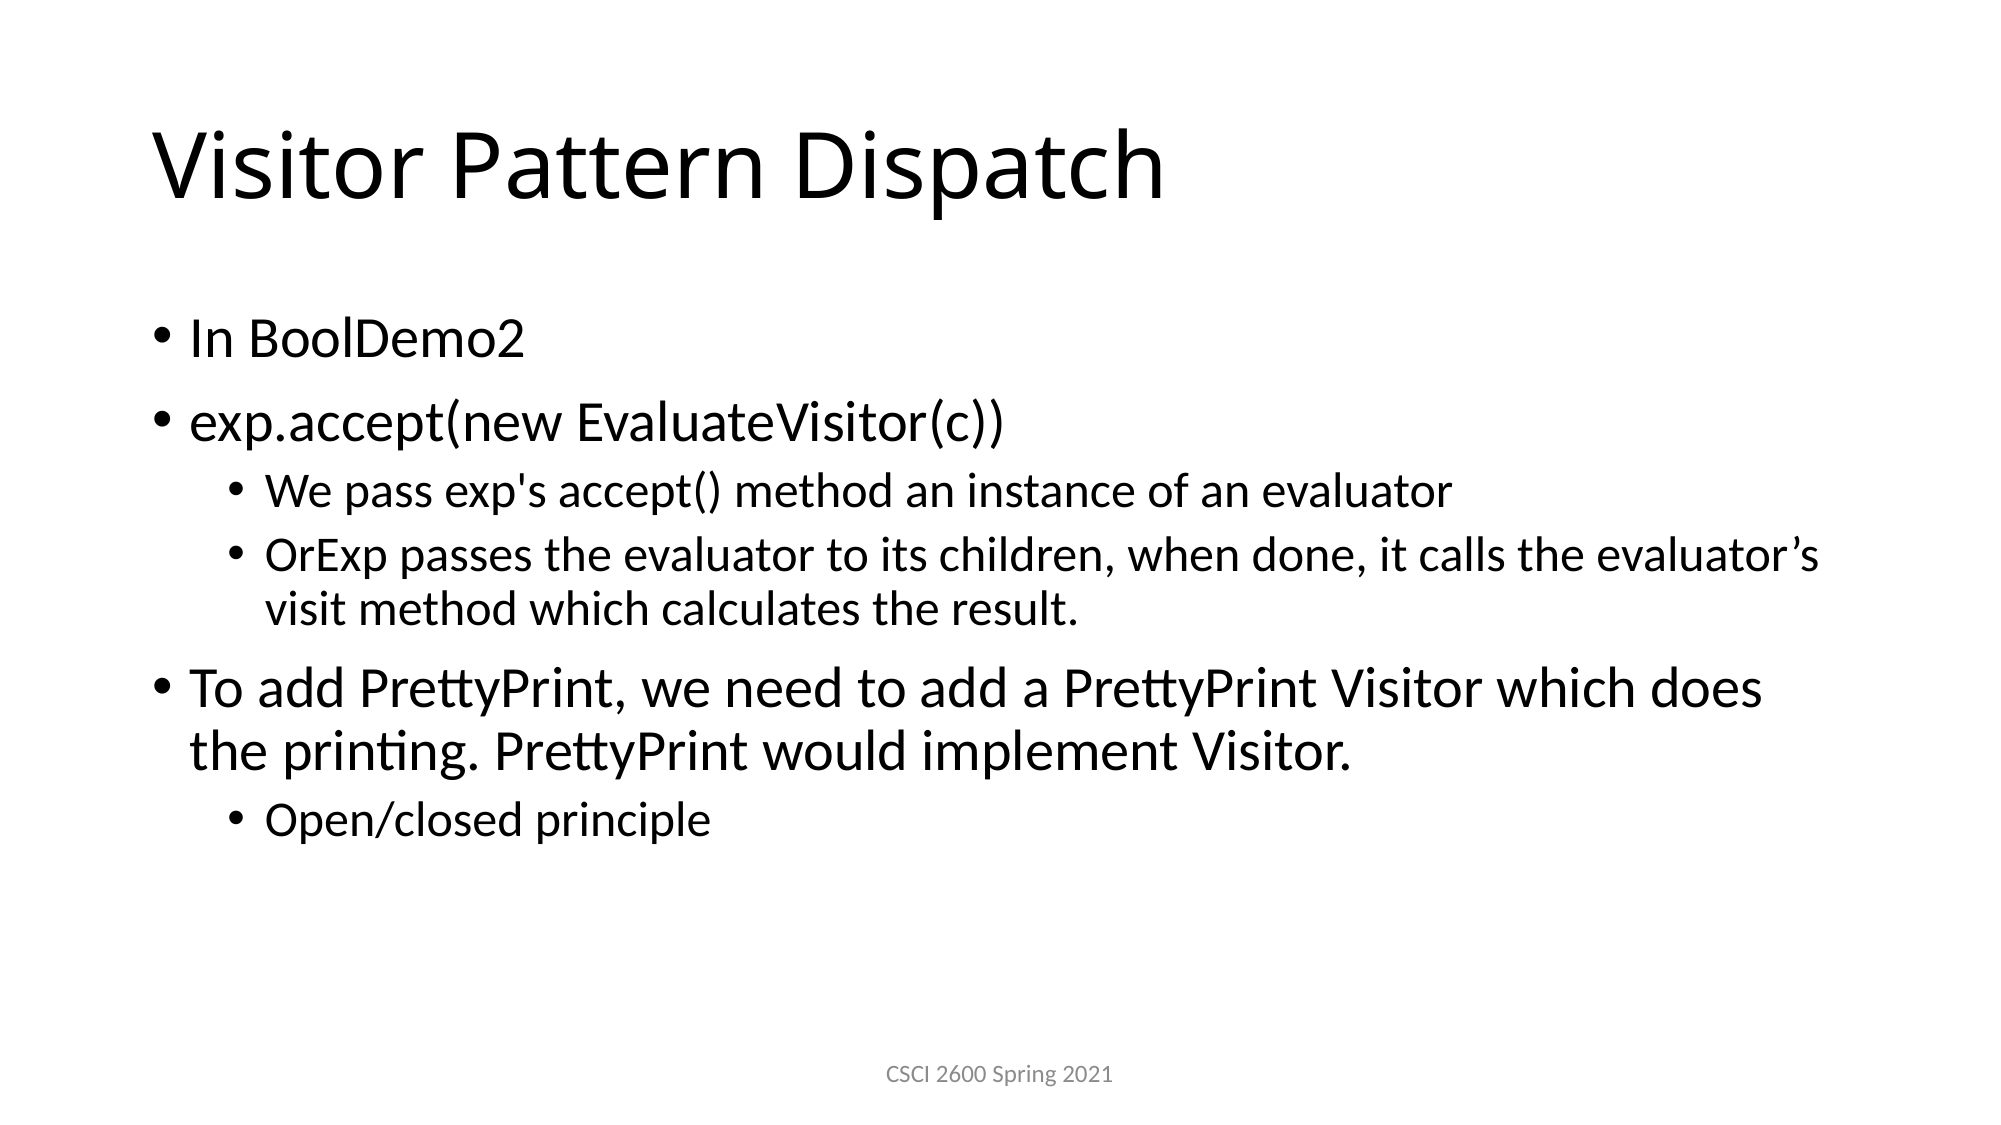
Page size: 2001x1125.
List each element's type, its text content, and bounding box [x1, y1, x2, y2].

title Visitor Pattern Dispatch [137, 59, 1863, 278]
footer CSCI 2600 Spring 2021 [662, 1042, 1338, 1103]
list In BoolDemo2 exp.accept(new EvaluateVisitor(c)) We pass exp's accept() method an instance of an evaluator OrExp passes the evaluator to its children, when done, it calls the evaluator’s visit method which calculates the result. To add PrettyPrint, we need to add a PrettyPrint Visitor which does the printing. PrettyPrint would implement Visitor. Open/closed principle [137, 299, 1863, 1014]
